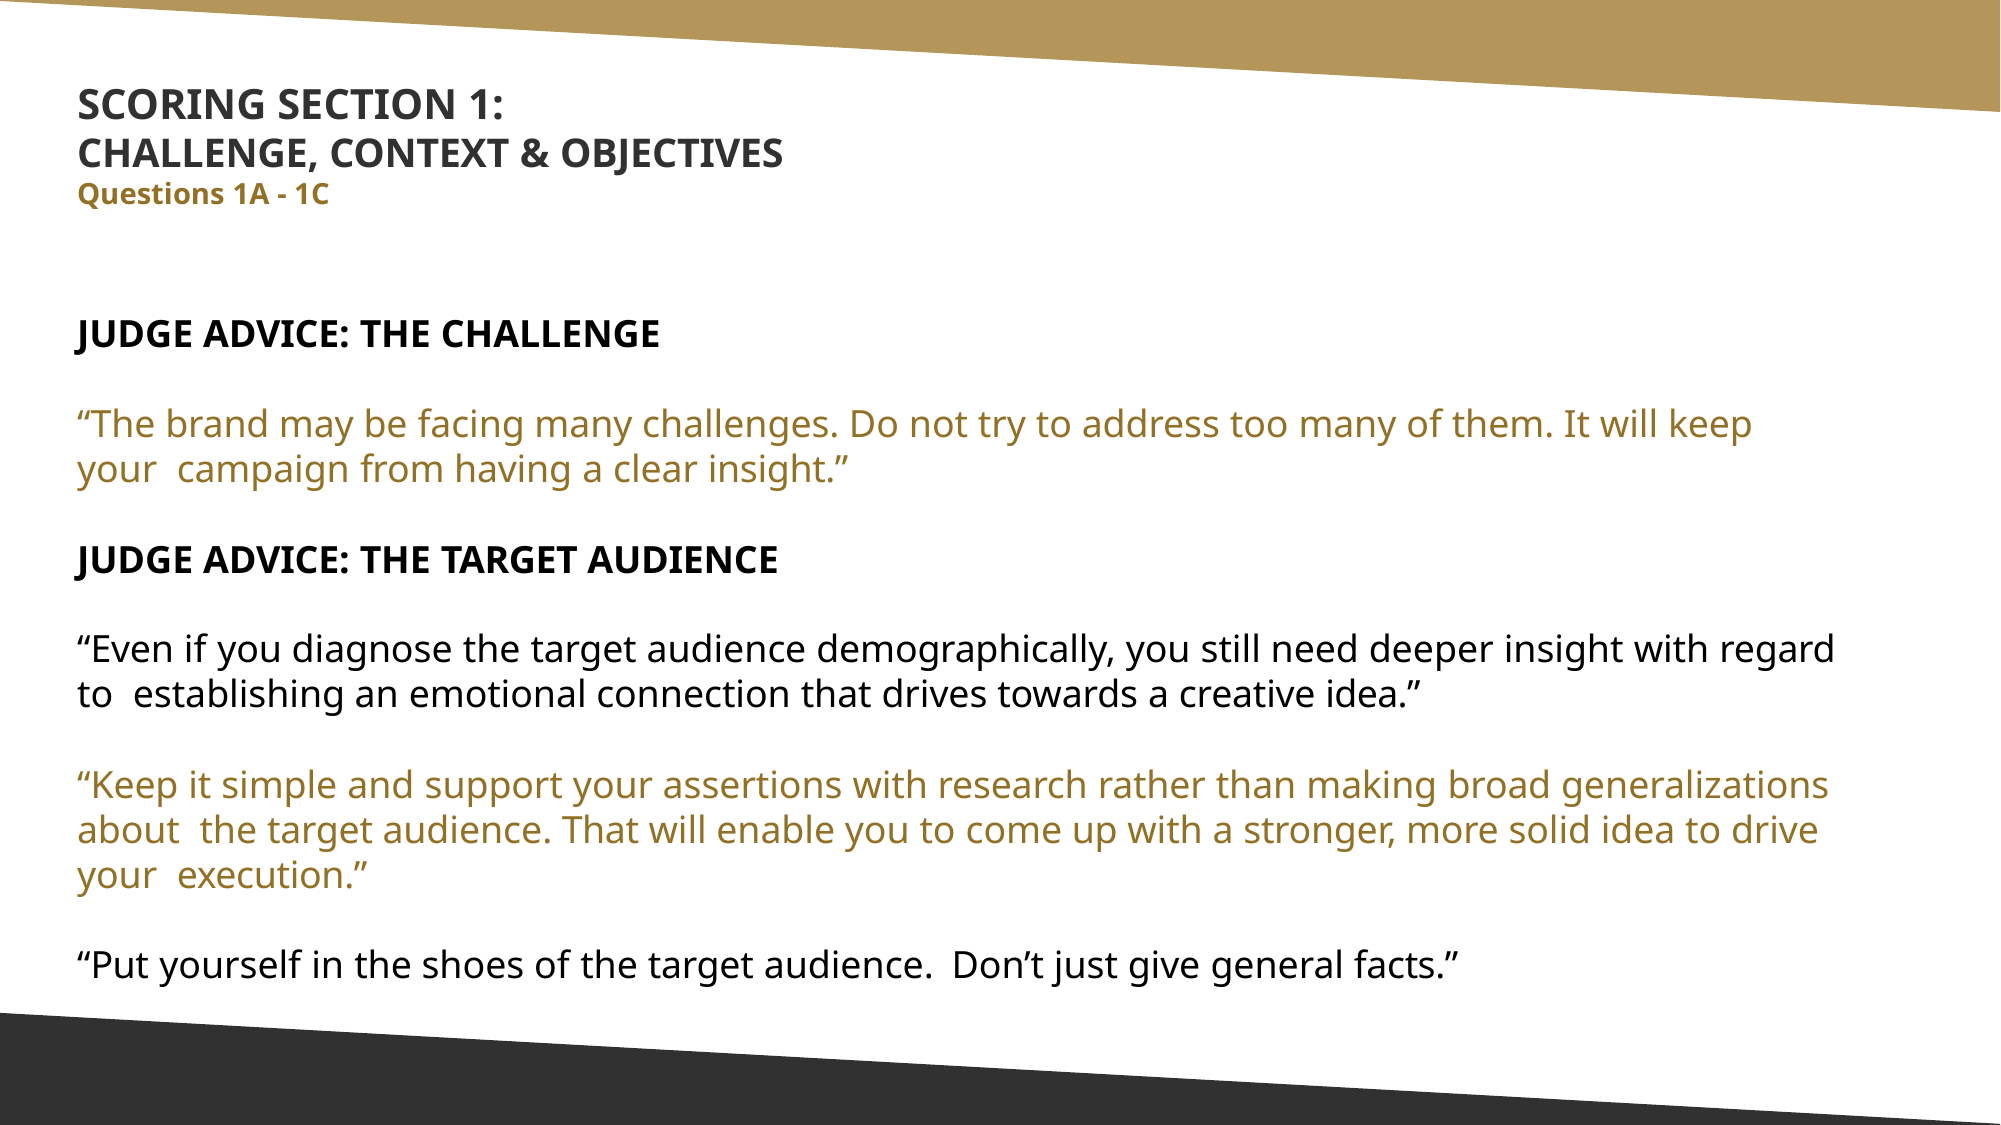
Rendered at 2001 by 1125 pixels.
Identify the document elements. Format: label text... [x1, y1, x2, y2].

title SCORING SECTION 1: [75, 75, 520, 125]
text_box CHALLENGE, CONTEXT & OBJECTIVES Questions 1A - 1C JUDGE ADVICE: THE CHALLENGE “The brand may be facing many challenges. Do not try to address too many of them. It will keep your campaign from having a clear insight.” JUDGE ADVICE: THE TARGET AUDIENCE “Even if you diagnose the target audience demographically, you still need deeper insight with regard to establishing an emotional connection that drives towards a creative idea.” “Keep it simple and support your assertions with research rather than making broad generalizations about the target audience. That will enable you to come up with a stronger, more solid idea to drive your execution.” “Put yourself in the shoes of the target audience. Don’t just give general facts.” [75, 125, 1881, 987]
